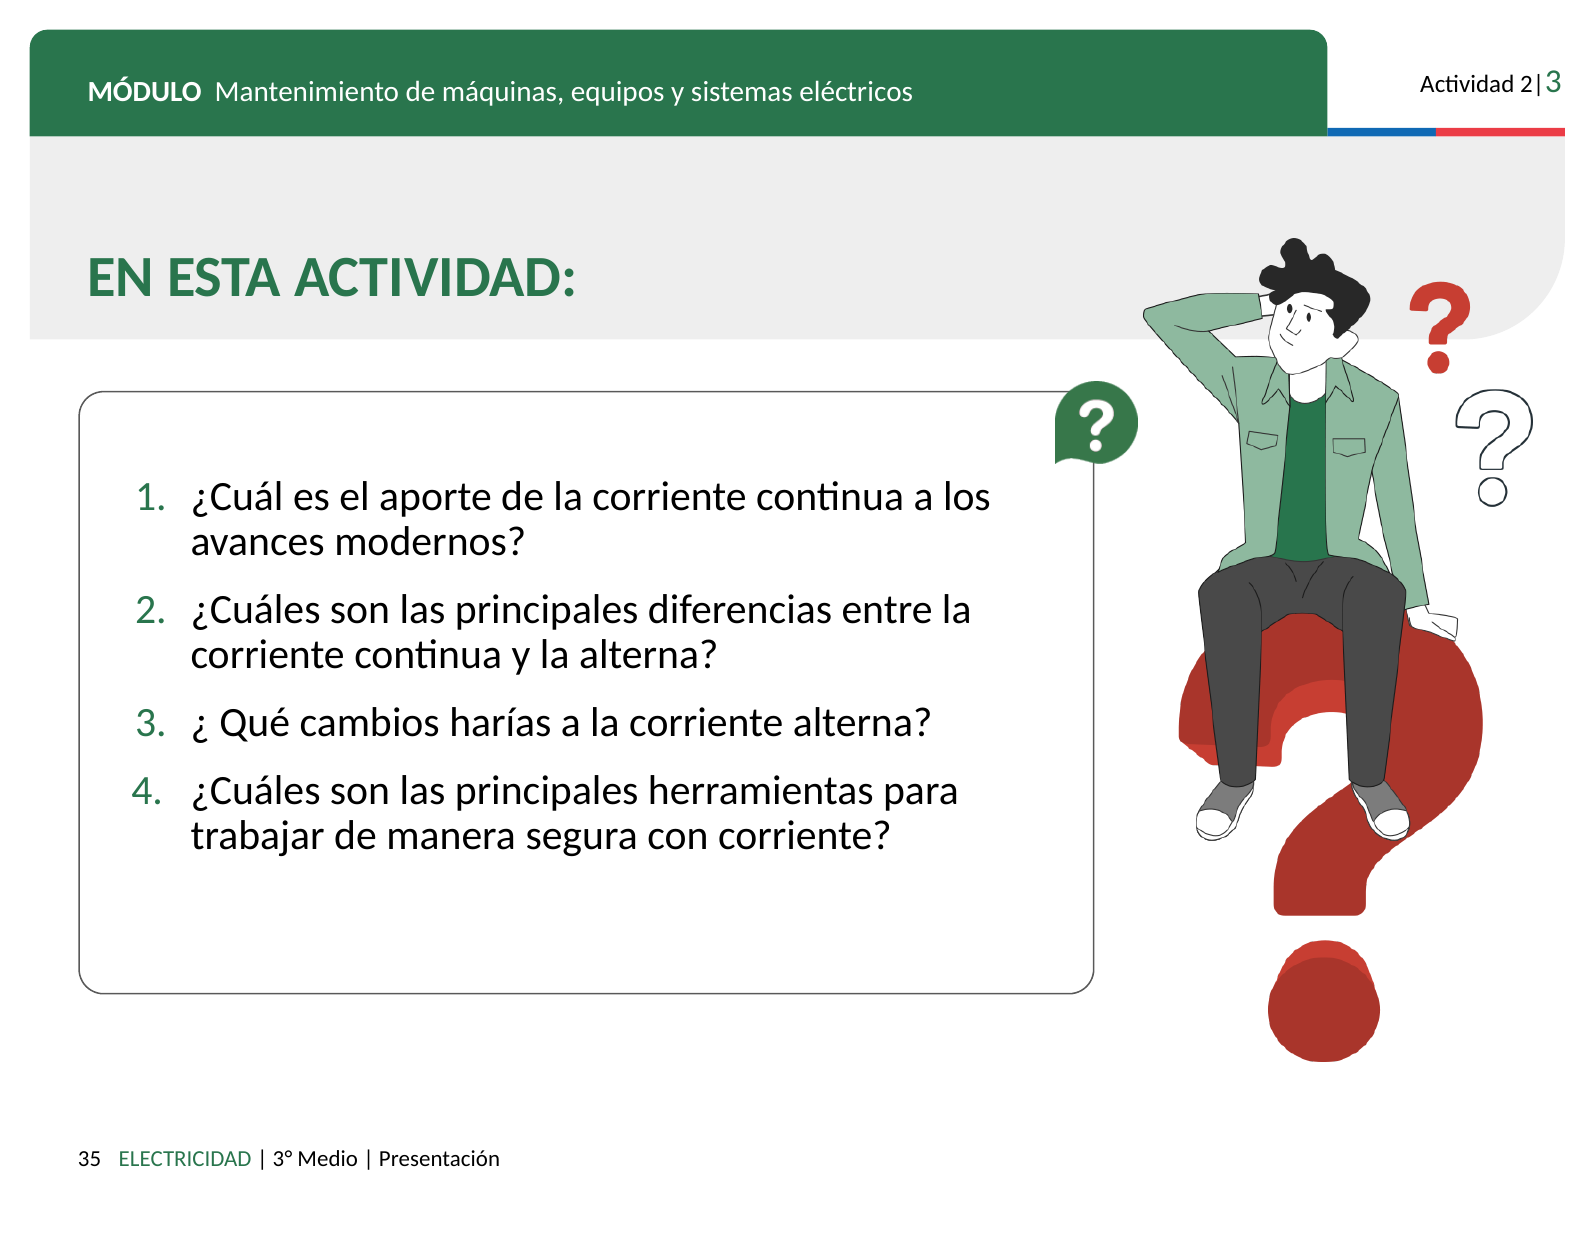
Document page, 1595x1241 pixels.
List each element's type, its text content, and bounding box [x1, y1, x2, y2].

text_box [79, 391, 1051, 994]
picture [1055, 238, 1595, 1062]
text_box ¿Cuál es el aporte de la corriente continua a los avances modernos? ¿Cuáles son las principales diferencias entre la corriente continua y la alterna? ¿ Qué cambios harías a la corriente alterna? ¿Cuáles son las principales herramientas para trabajar de manera segura con corriente? [100, 466, 1115, 1104]
text_box EN ESTA ACTIVIDAD: [72, 253, 1070, 306]
